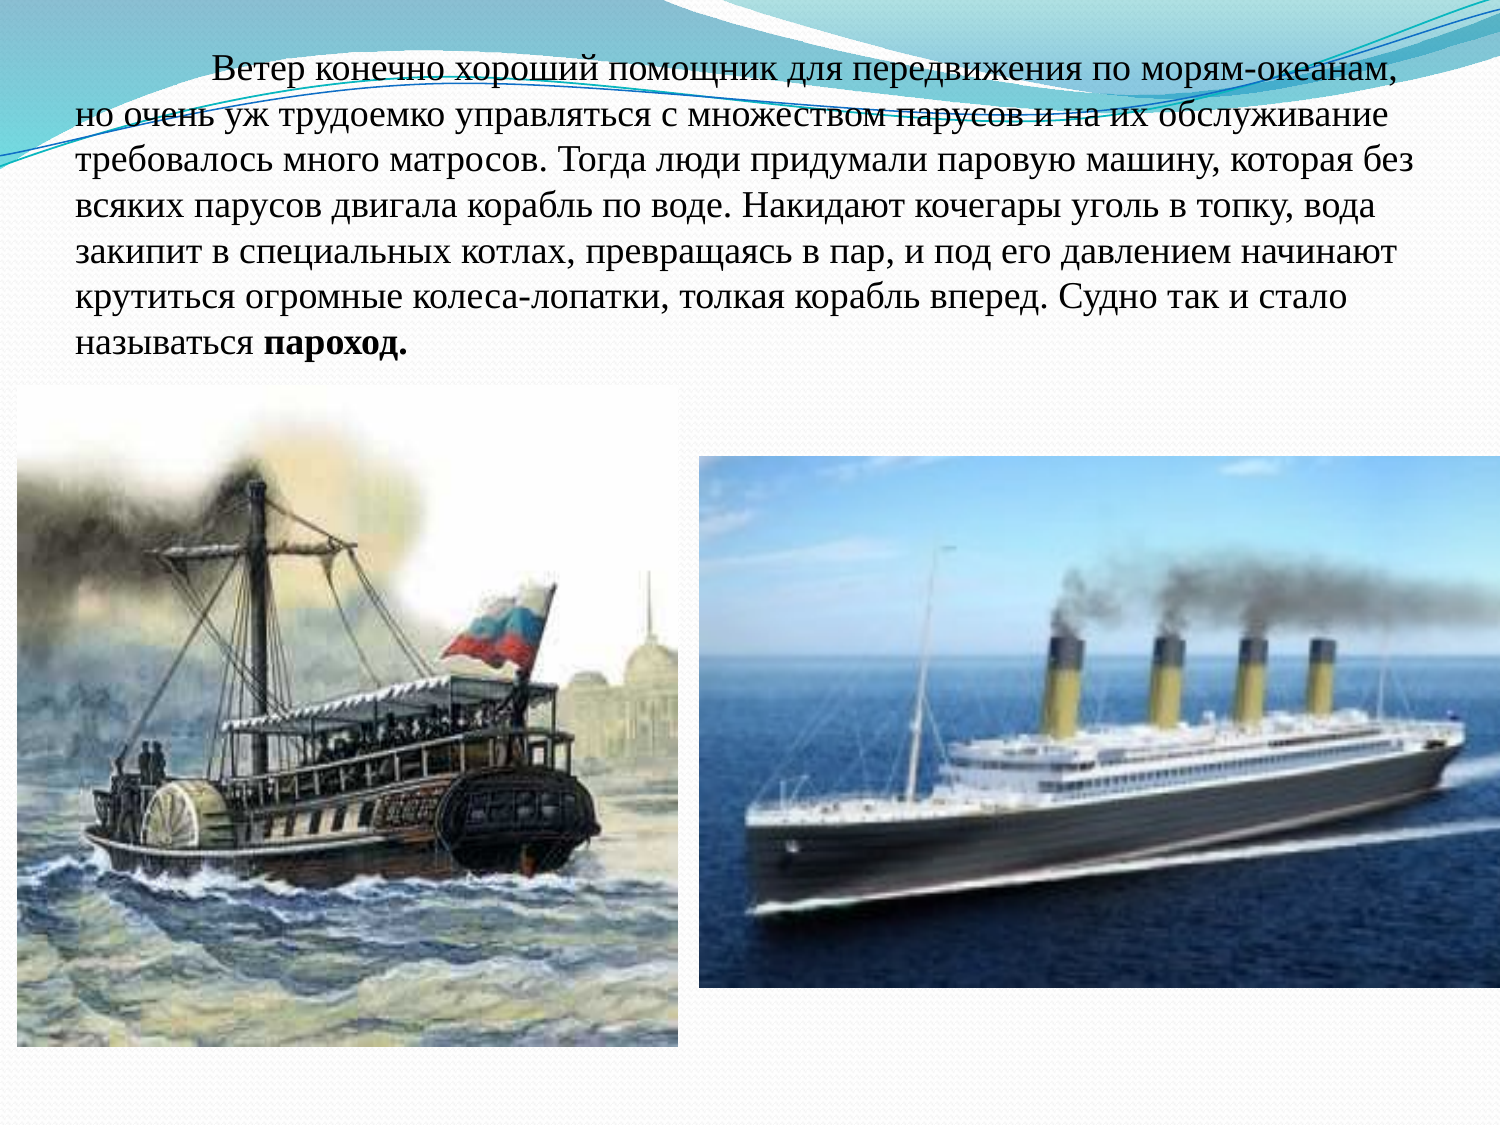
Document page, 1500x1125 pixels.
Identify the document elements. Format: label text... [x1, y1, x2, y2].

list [699, 455, 1500, 988]
title Ветер конечно хороший помощник для передвижения по морям-океанам, но очень уж трудоемко управляться с множеством парусов и на их обслуживание требовалось много матросов. Тогда люди придумали паровую машину, которая без всяких парусов двигала корабль по воде. Накидают кочегары уголь в топку, вода закипит в специальных котлах, превращаясь в пар, и под его давлением начинают крутиться огромные колеса-лопатки, толкая корабль вперед. Судно так и стало называться пароход. [75, 30, 1425, 362]
picture [17, 385, 679, 1048]
